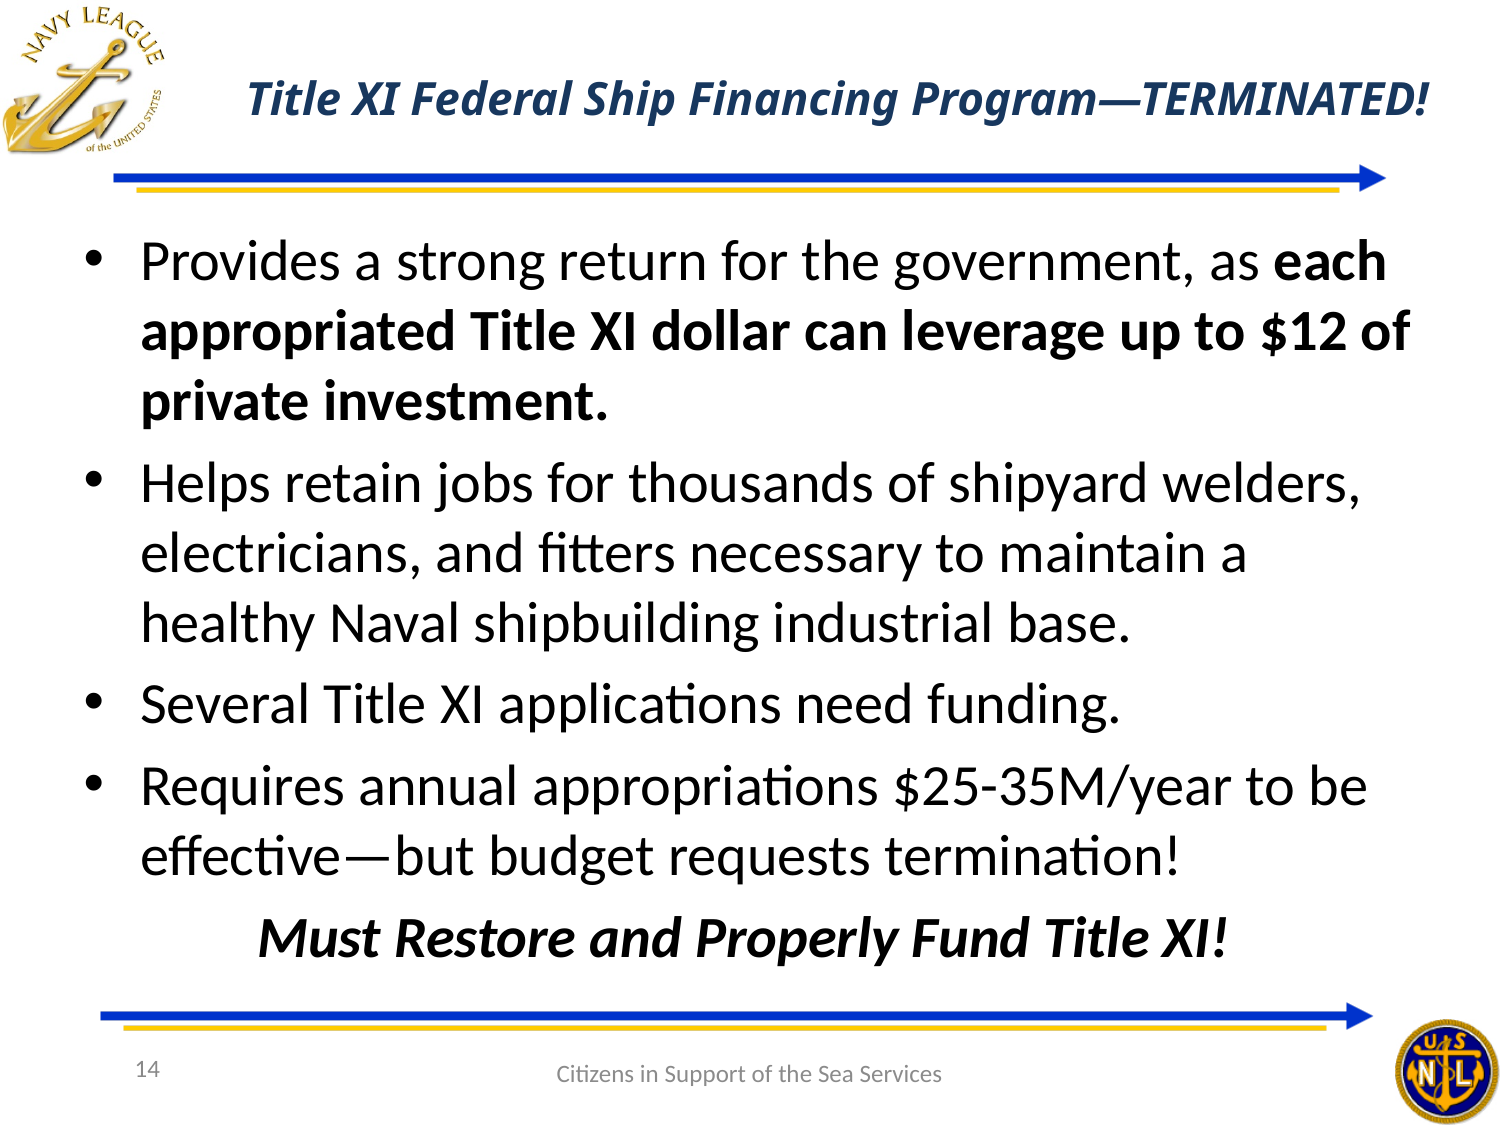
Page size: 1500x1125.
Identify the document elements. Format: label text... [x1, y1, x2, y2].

picture [0, 0, 1415, 215]
title Title XI Federal Ship Financing Program—TERMINATED! [212, 44, 1463, 151]
list Provides a strong return for the government, as each appropriated Title XI dollar can leverage up to $12 of private investment. Helps retain jobs for thousands of shipyard welders, electricians, and fitters necessary to maintain a healthy Naval shipbuilding industrial base. Several Title XI applications need funding. Requires annual appropriations $25-35M/year to be effective—but budget requests termination! Must Restore and Properly Fund Title XI! [68, 214, 1432, 989]
picture [99, 987, 1500, 1125]
slide_number 14 [0, 1037, 175, 1098]
footer Citizens in Support of the Sea Services [512, 1061, 988, 1103]
